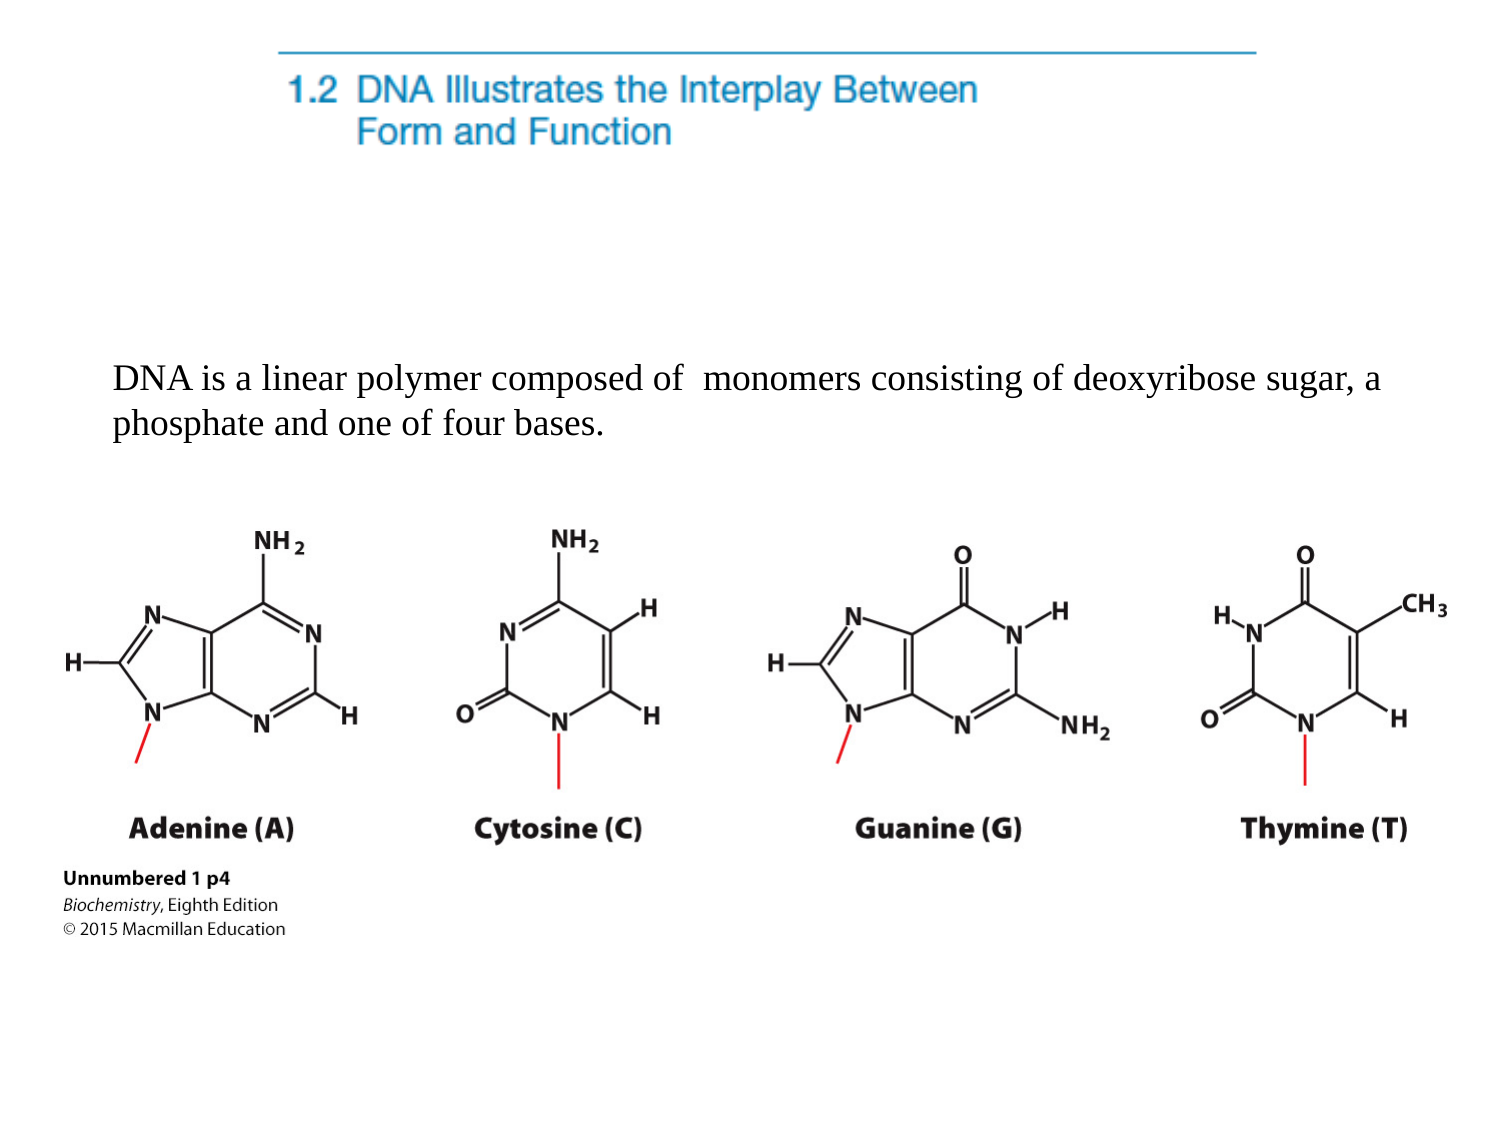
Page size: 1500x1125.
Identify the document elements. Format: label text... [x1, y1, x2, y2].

text_box DNA is a linear polymer composed of monomers consisting of deoxyribose sugar, a phosphate and one of four bases. [97, 345, 1414, 450]
picture [235, 23, 1305, 162]
picture [55, 520, 1456, 943]
